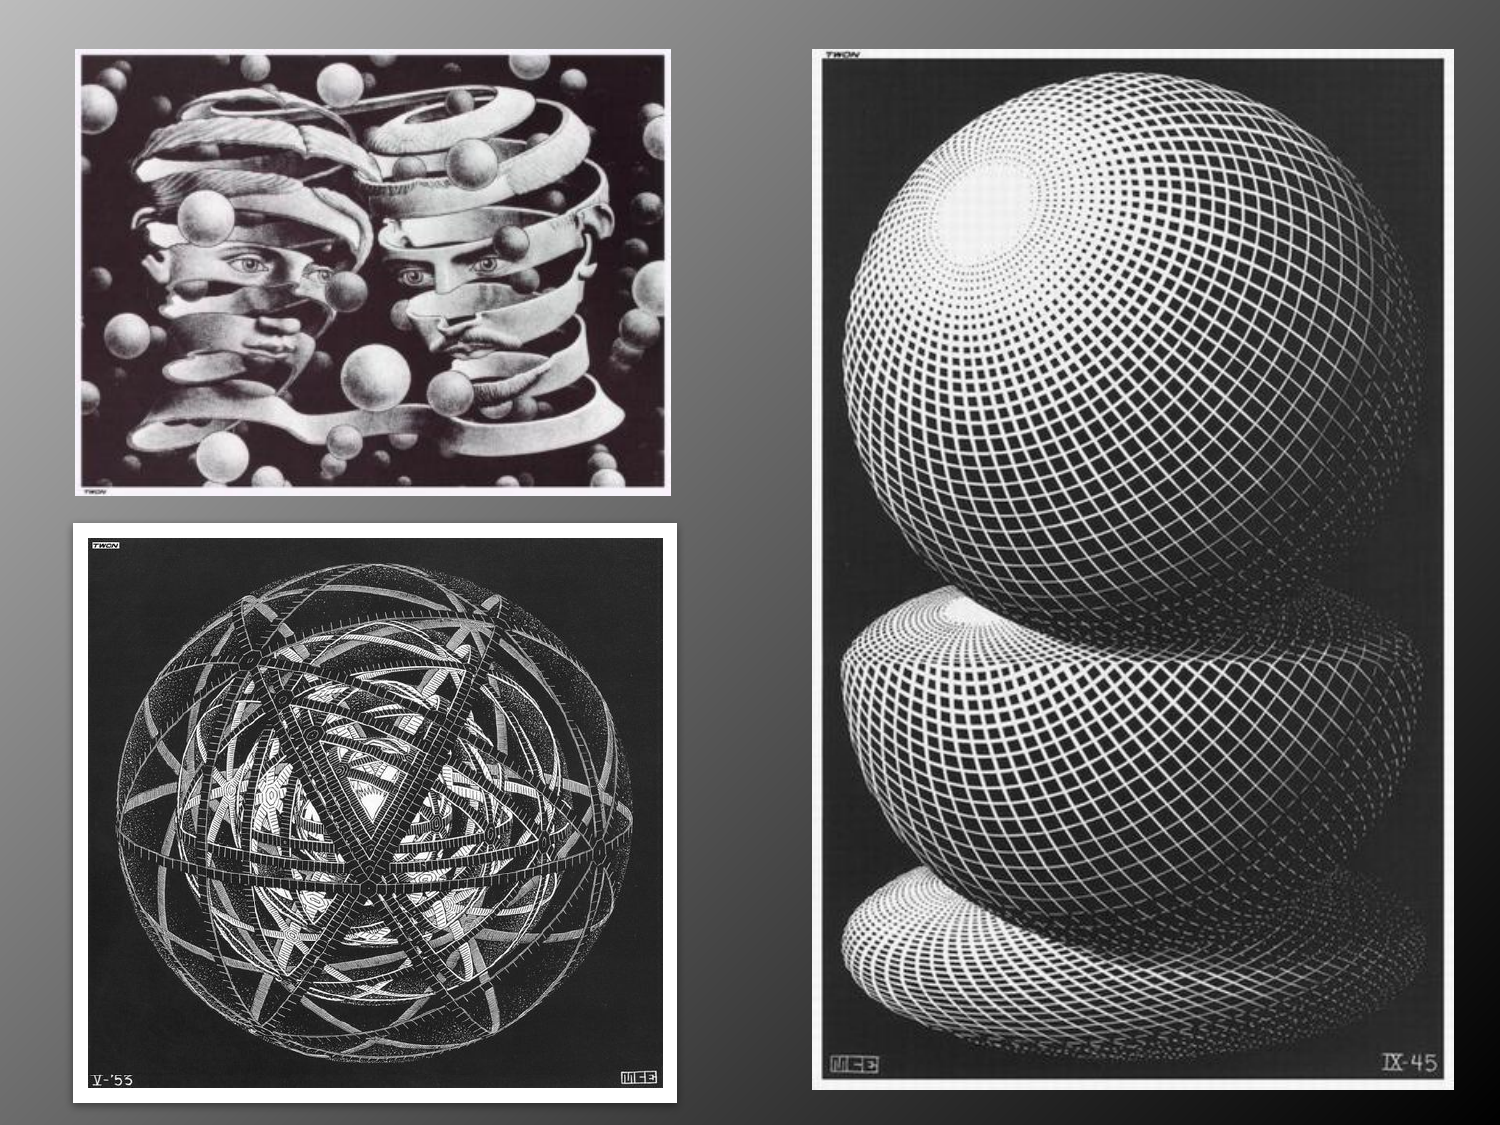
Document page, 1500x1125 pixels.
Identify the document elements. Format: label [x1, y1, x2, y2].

picture [87, 537, 663, 1089]
list [74, 49, 671, 496]
list [812, 49, 1455, 1090]
